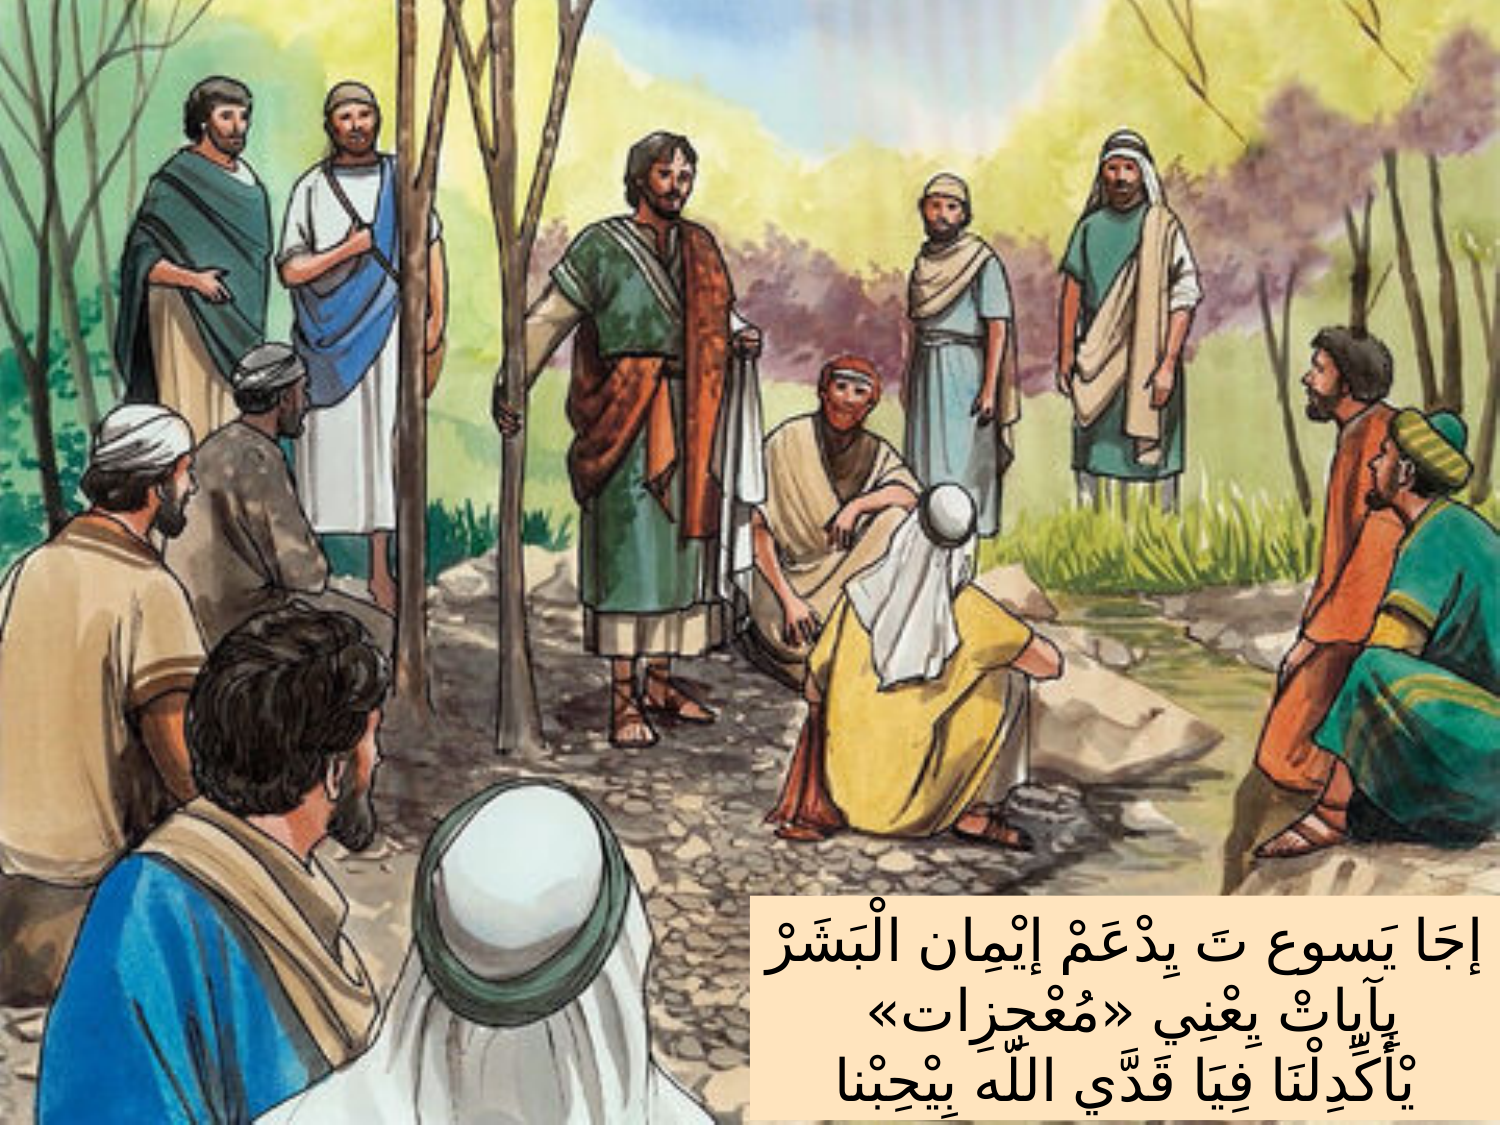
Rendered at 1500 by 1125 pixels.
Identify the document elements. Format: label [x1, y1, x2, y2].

list [0, 0, 1500, 1125]
